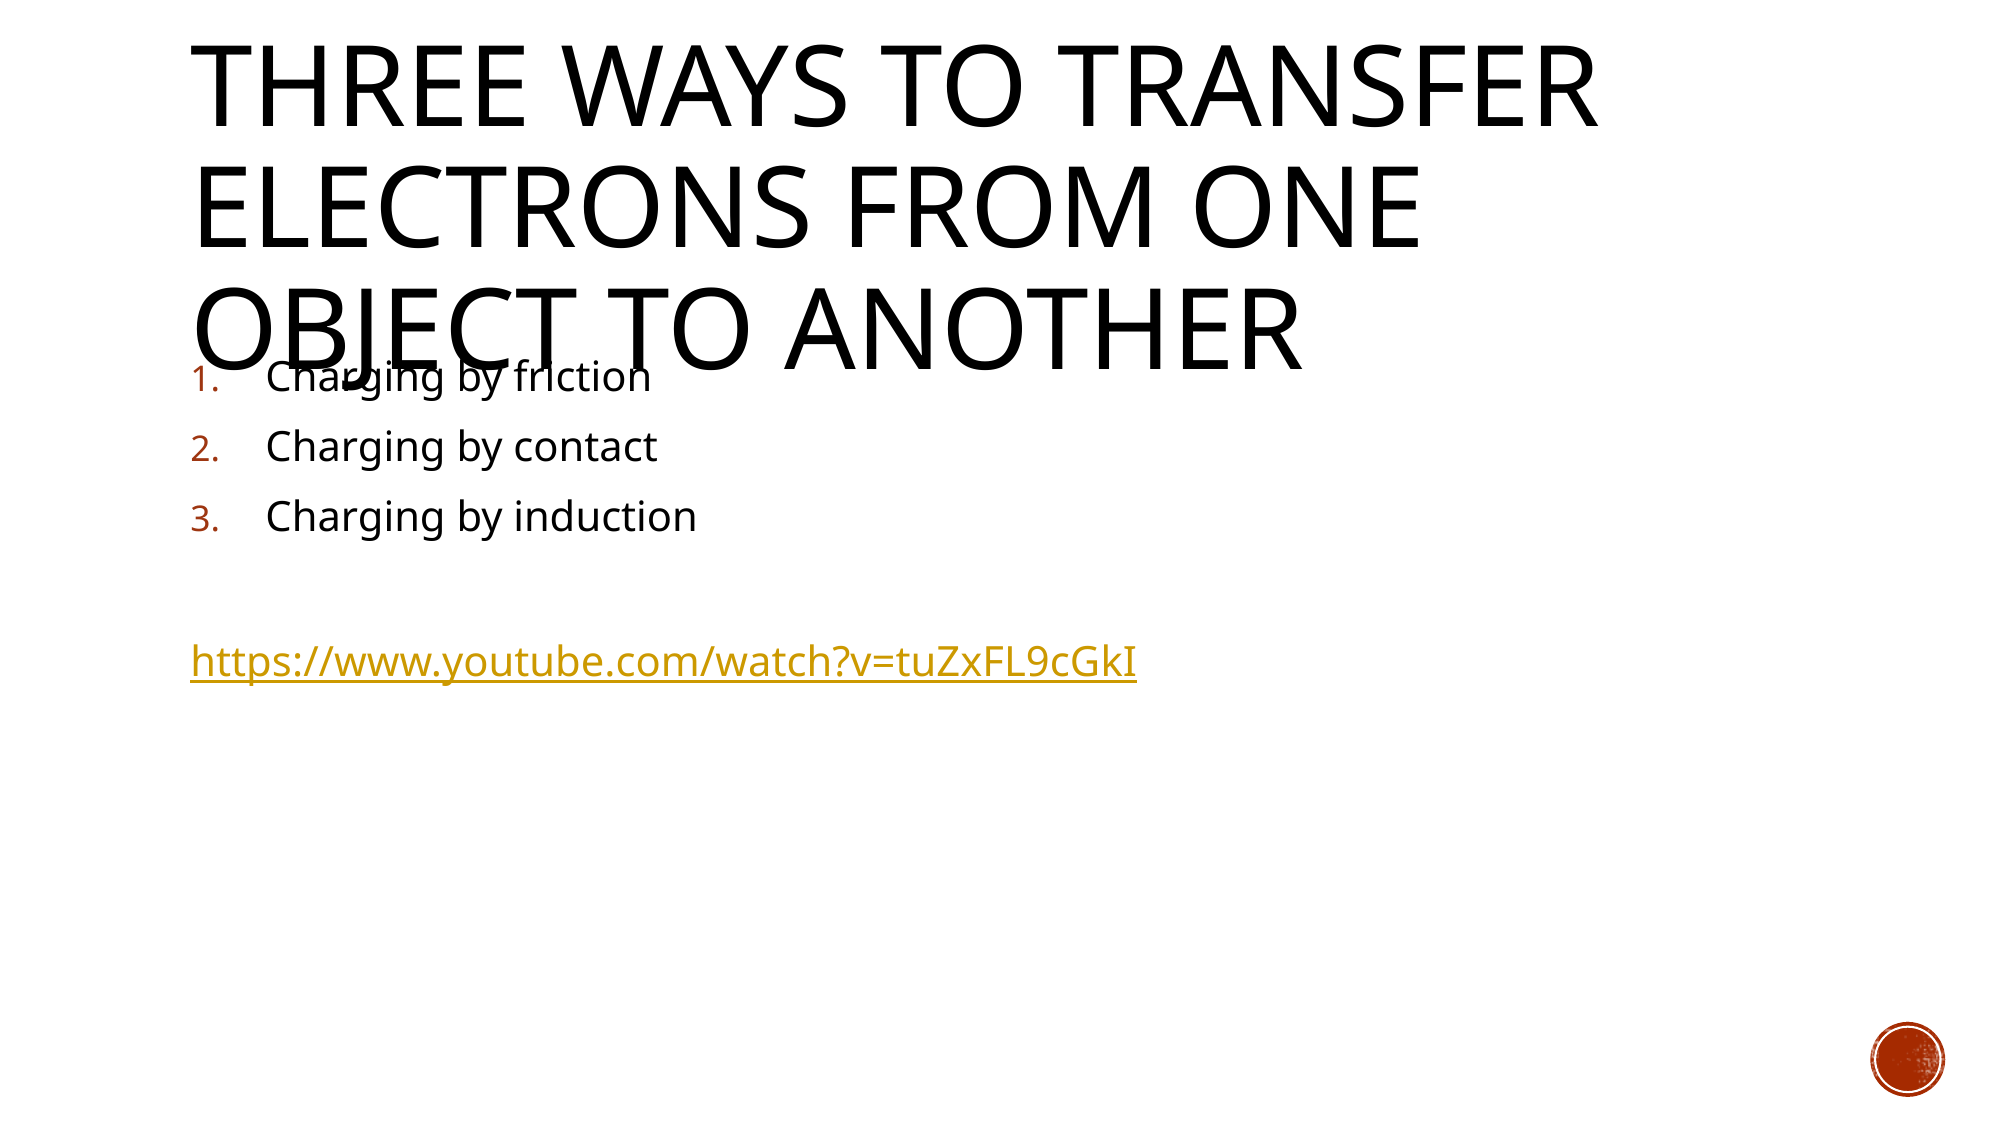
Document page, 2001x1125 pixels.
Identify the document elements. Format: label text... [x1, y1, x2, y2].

title Three ways to transfer electrons from one object to another [175, 79, 1826, 344]
list Charging by friction Charging by contact Charging by induction https://www.youtube.com/watch?v=tuZxFL9cGkI [175, 348, 1826, 1013]
